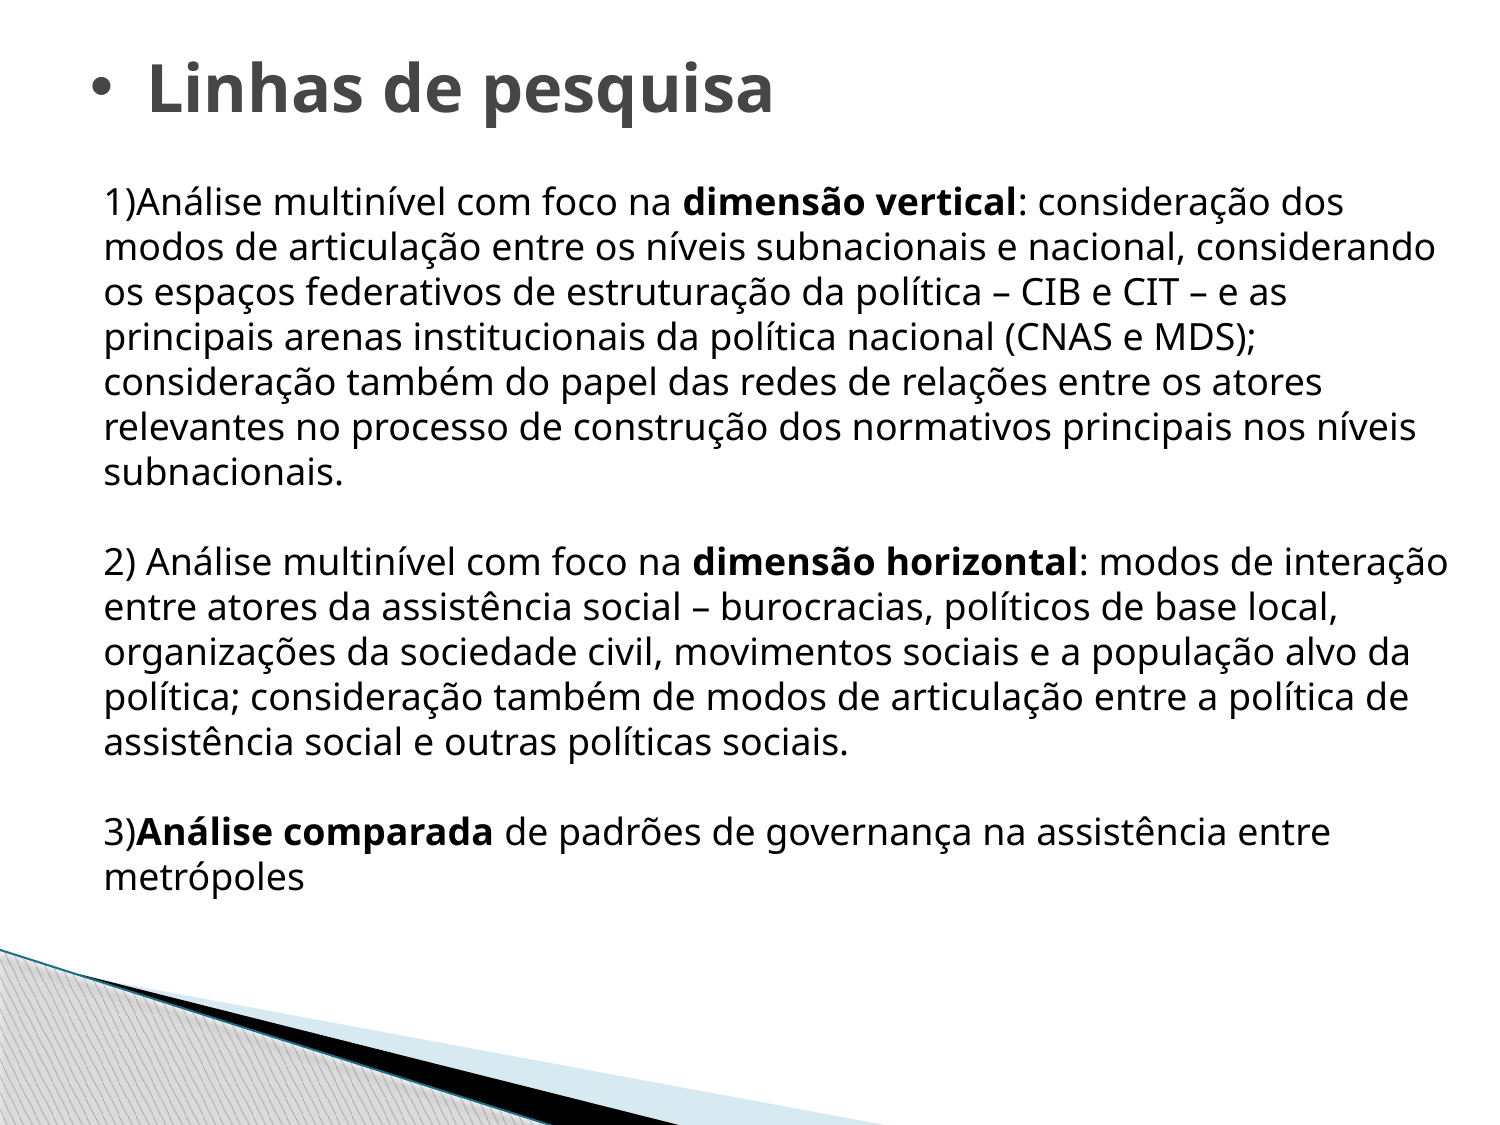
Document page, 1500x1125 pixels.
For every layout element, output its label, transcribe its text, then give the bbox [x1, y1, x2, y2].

title Linhas de pesquisa [75, 0, 1425, 160]
text_box 1)Análise multinível com foco na dimensão vertical: consideração dos modos de articulação entre os níveis subnacionais e nacional, considerando os espaços federativos de estruturação da política – CIB e CIT – e as principais arenas institucionais da política nacional (CNAS e MDS); consideração também do papel das redes de relações entre os atores relevantes no processo de construção dos normativos principais nos níveis subnacionais. 2) Análise multinível com foco na dimensão horizontal: modos de interação entre atores da assistência social – burocracias, políticos de base local, organizações da sociedade civil, movimentos sociais e a população alvo da política; consideração também de modos de articulação entre a política de assistência social e outras políticas sociais. 3)Análise comparada de padrões de governança na assistência entre metrópoles [88, 125, 1471, 906]
